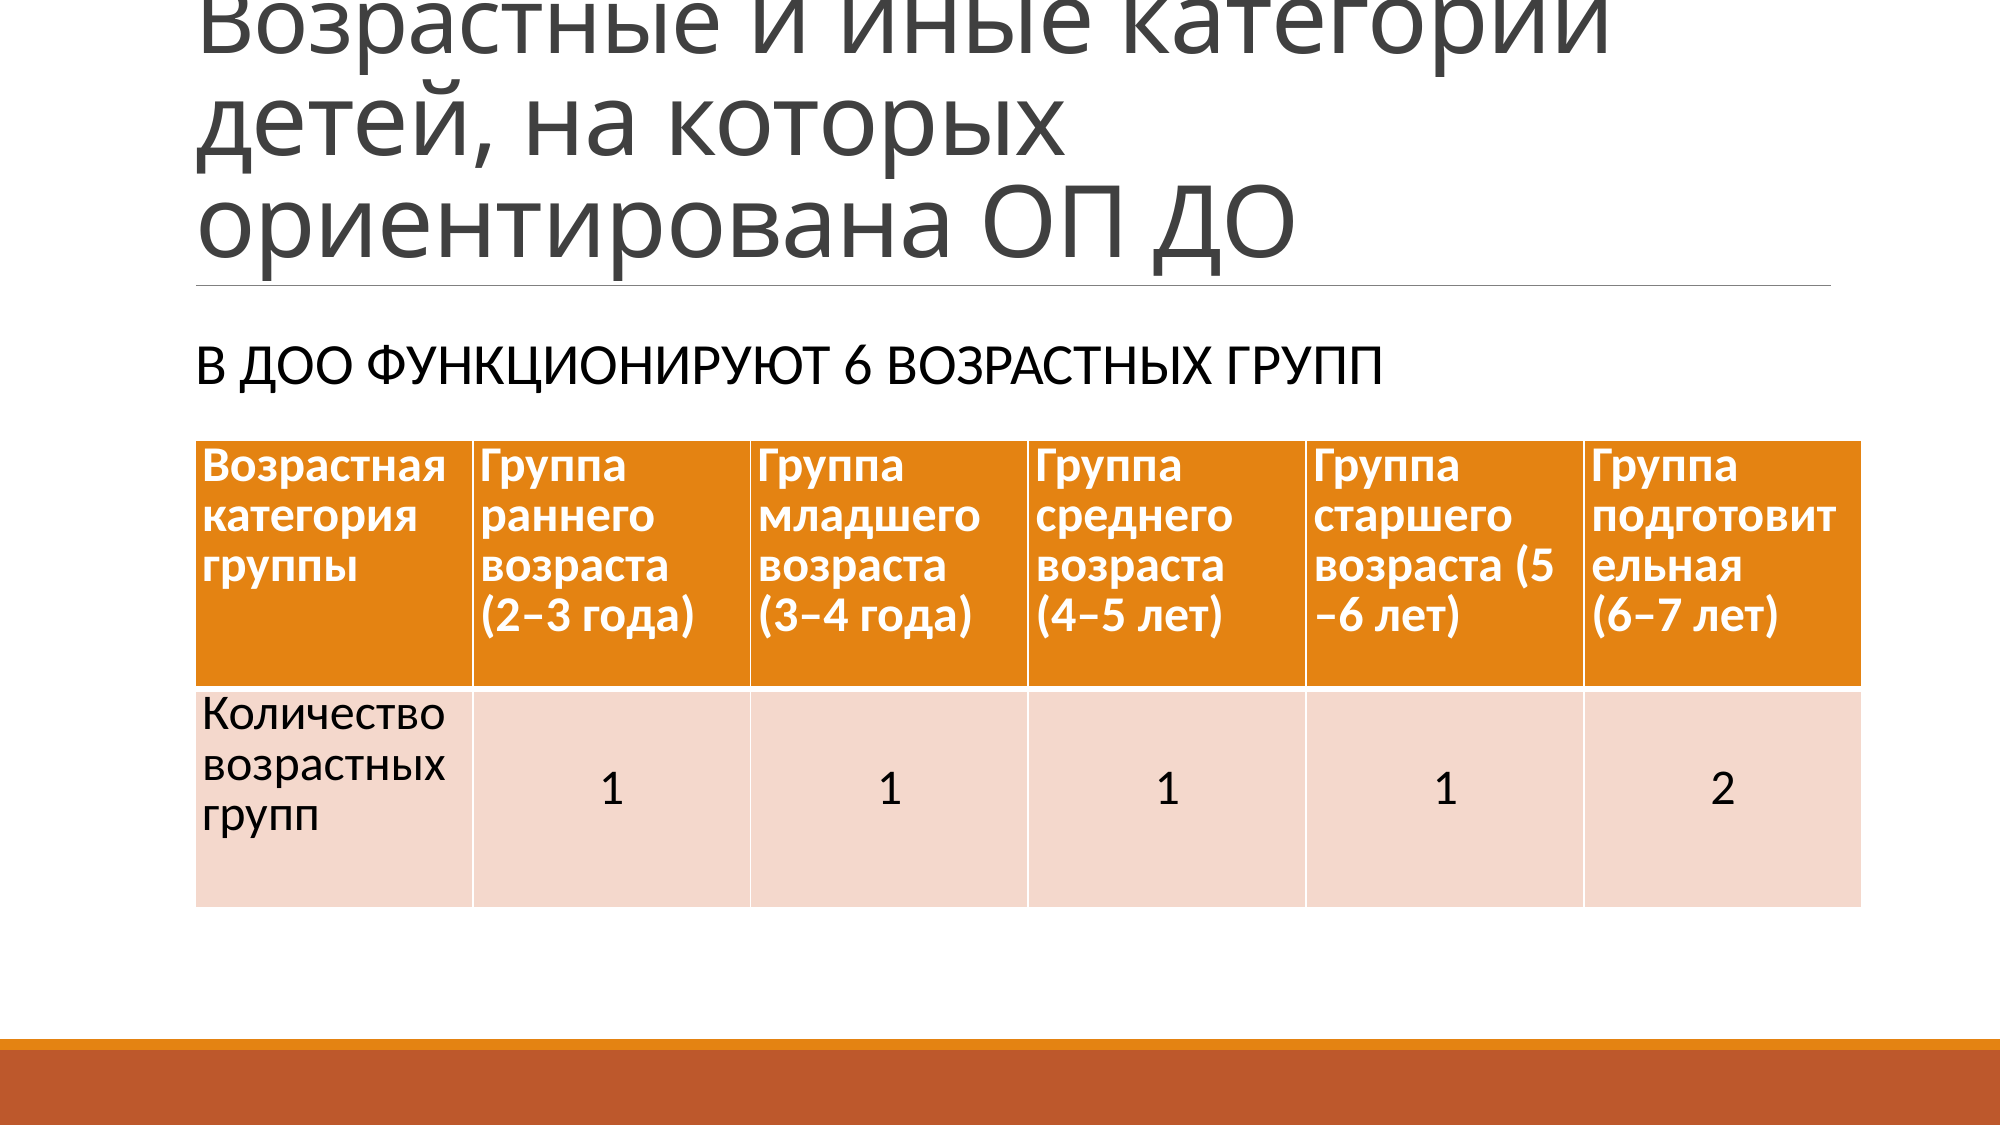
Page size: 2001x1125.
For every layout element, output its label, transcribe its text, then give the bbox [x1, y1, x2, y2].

title Возрастные и иные категории детей, на которых ориентирована ОП ДО [180, 47, 1830, 285]
table_cell Количество возрастных групп [196, 692, 472, 907]
table_cell 1 [751, 692, 1027, 907]
list В ДОО функционируют 6 возрастных групп [180, 322, 1553, 409]
table_header Группа среднего возраста (4–5 лет) [1029, 441, 1305, 686]
table_cell 1 [474, 692, 750, 907]
table_cell 1 [1029, 692, 1305, 907]
table_header Возрастная категория группы [196, 441, 472, 686]
table_header Группа раннего возраста (2–3 года) [474, 441, 750, 686]
table_header Группа младшего возраста (3–4 года) [751, 441, 1027, 686]
table_cell 1 [1307, 692, 1583, 907]
table_header Группа подготовительная (6–7 лет) [1585, 441, 1861, 686]
table_cell 2 [1585, 692, 1861, 907]
table_header Группа старшего возраста (5–6 лет) [1307, 441, 1583, 686]
